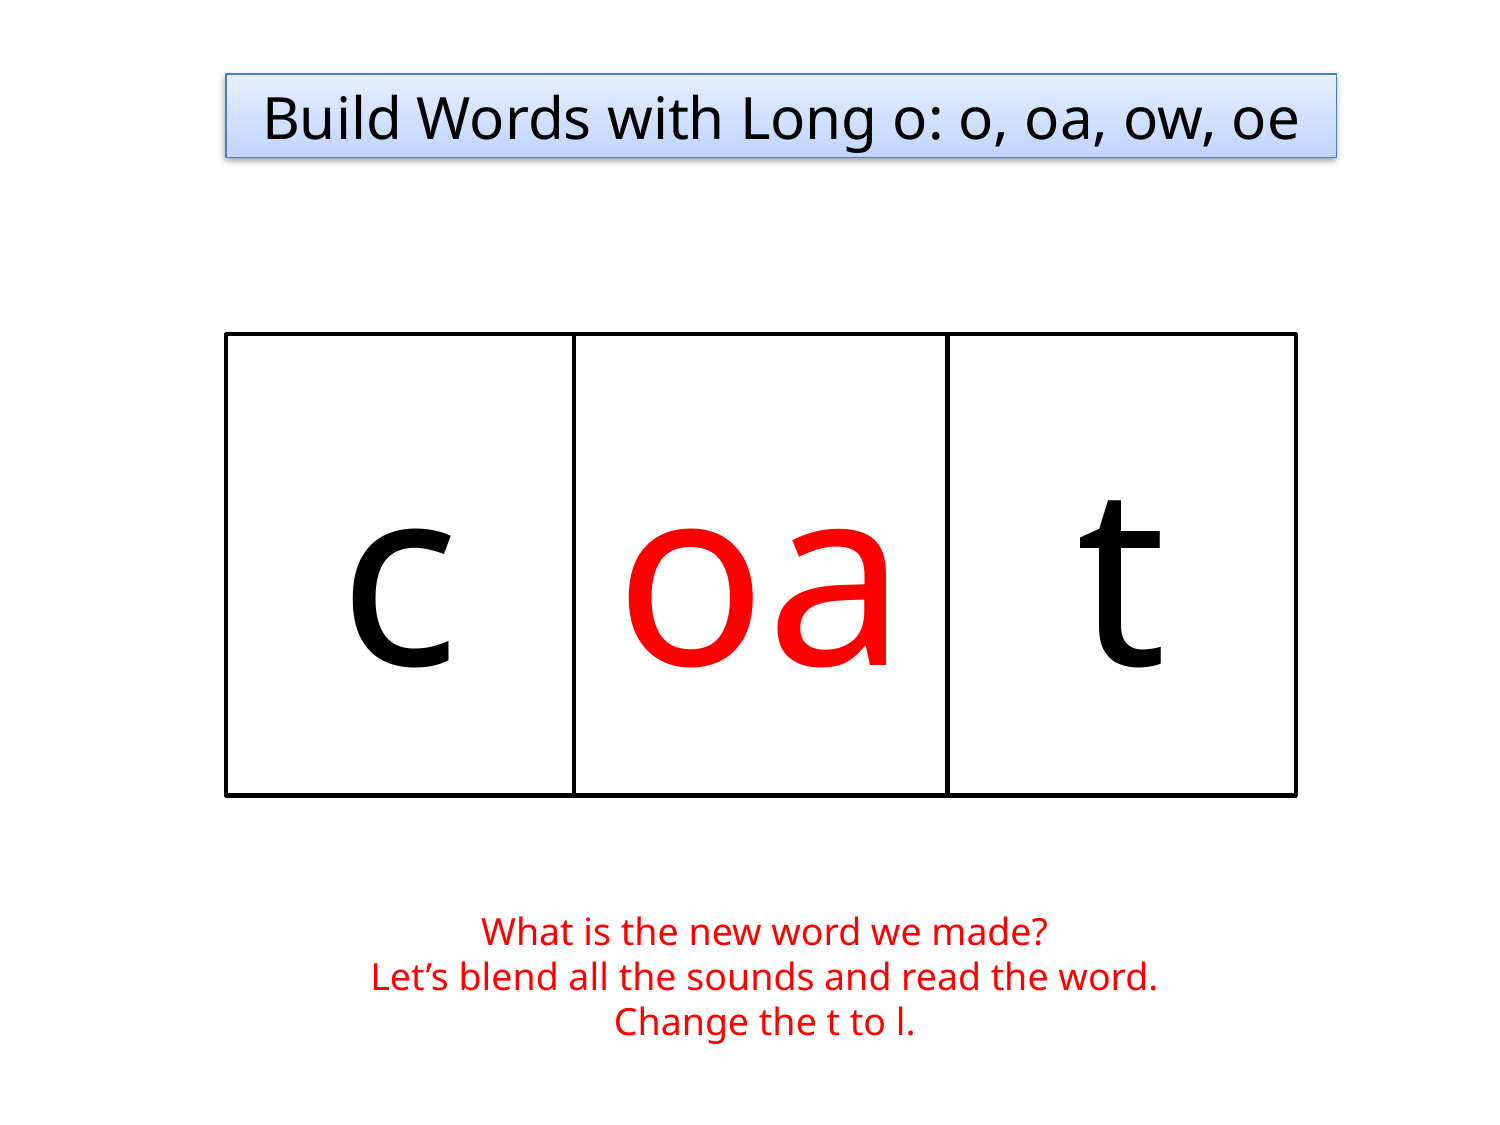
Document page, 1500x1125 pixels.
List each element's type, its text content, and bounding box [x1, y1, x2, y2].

text_box t [945, 332, 1298, 798]
text_box What is the new word we made? Let’s blend all the sounds and read the word. Change the t to l. [241, 900, 1288, 1051]
text_box oa [572, 332, 945, 798]
text_box c [224, 332, 572, 798]
text_box Build Words with Long o: o, oa, ow, oe [225, 73, 1337, 158]
